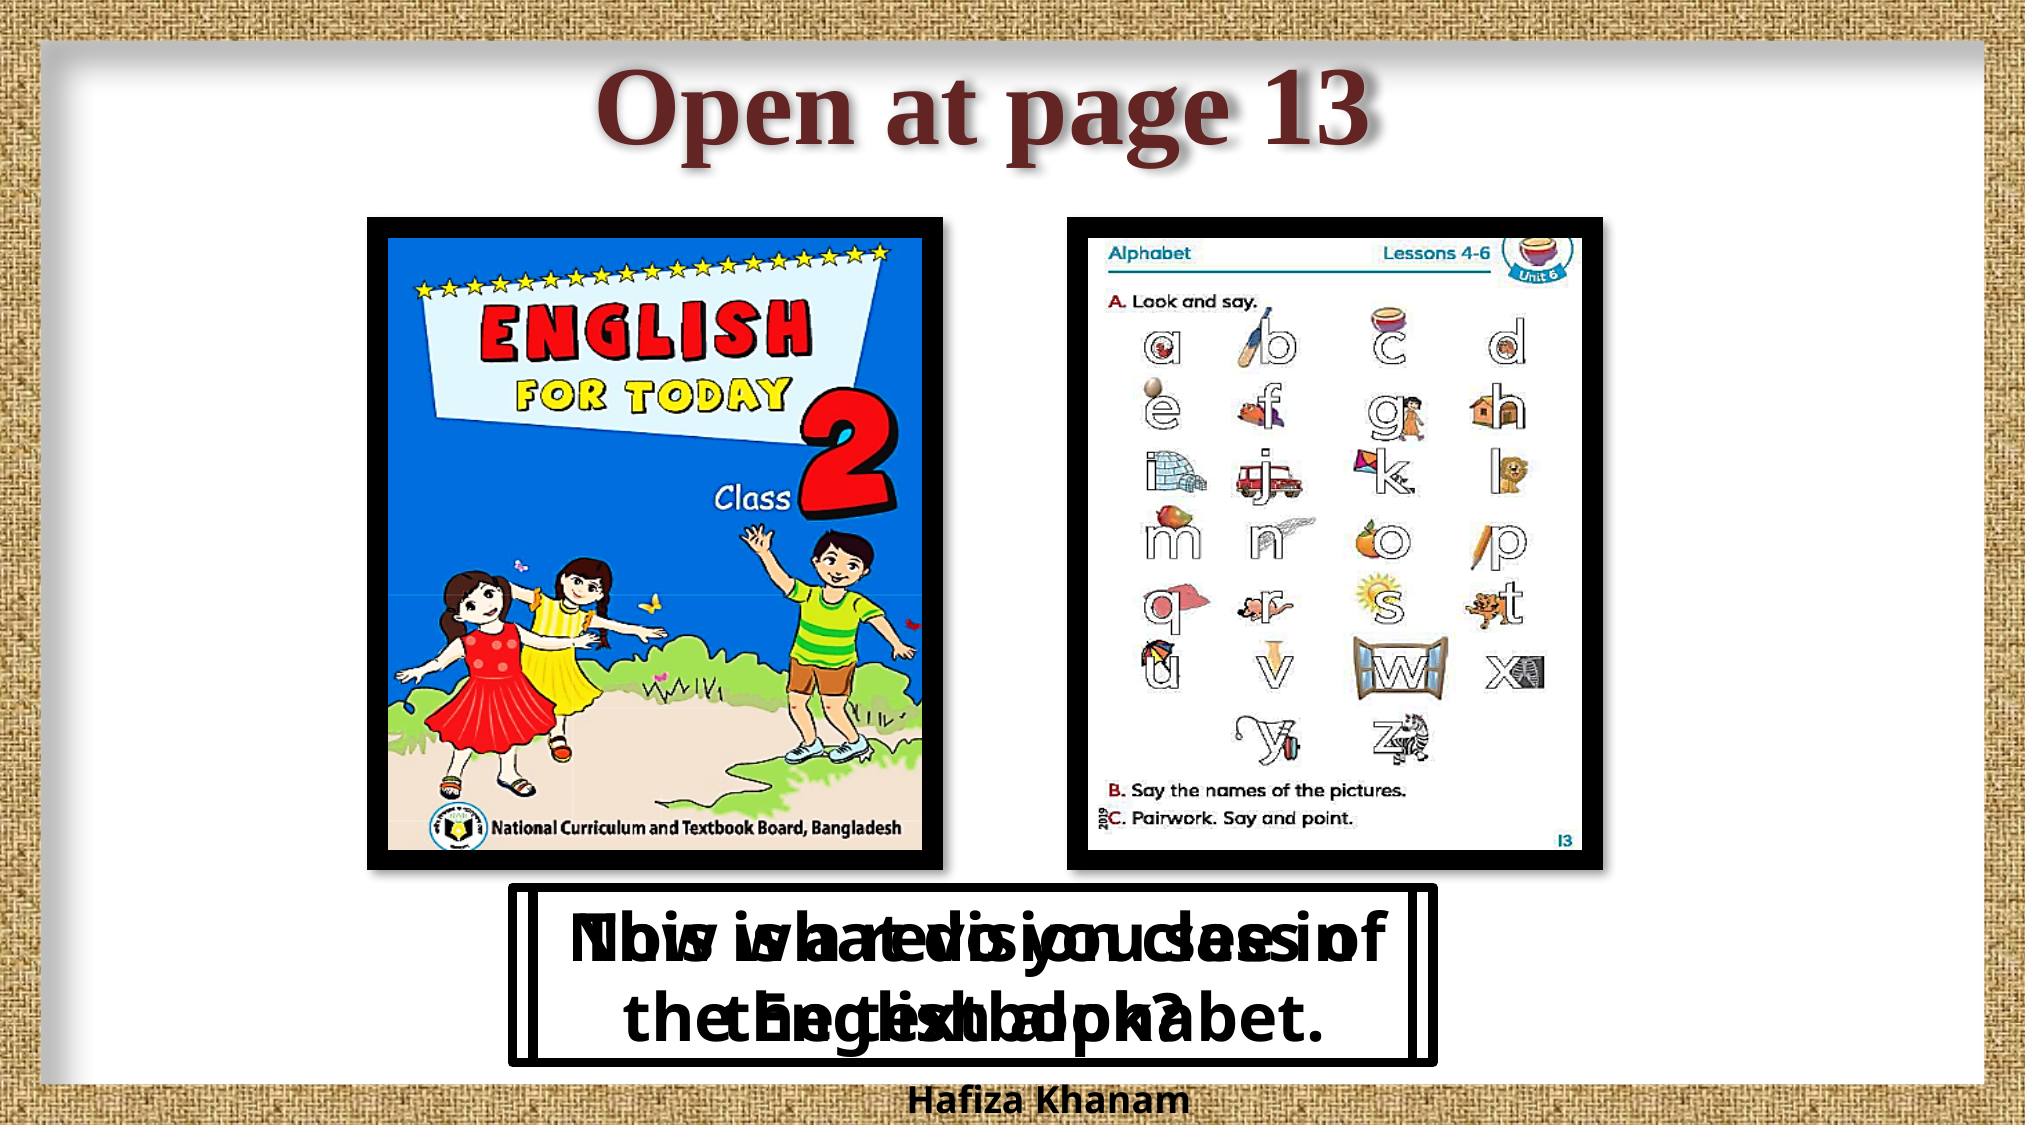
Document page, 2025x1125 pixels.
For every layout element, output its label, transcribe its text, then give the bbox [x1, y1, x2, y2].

text_box Now what do you see in the textbook? [512, 887, 532, 1063]
text_box This is a revision class of the English alphabet. [532, 887, 1433, 1063]
text_box Open at page 13 [578, 24, 1388, 175]
picture [0, 0, 2025, 1125]
